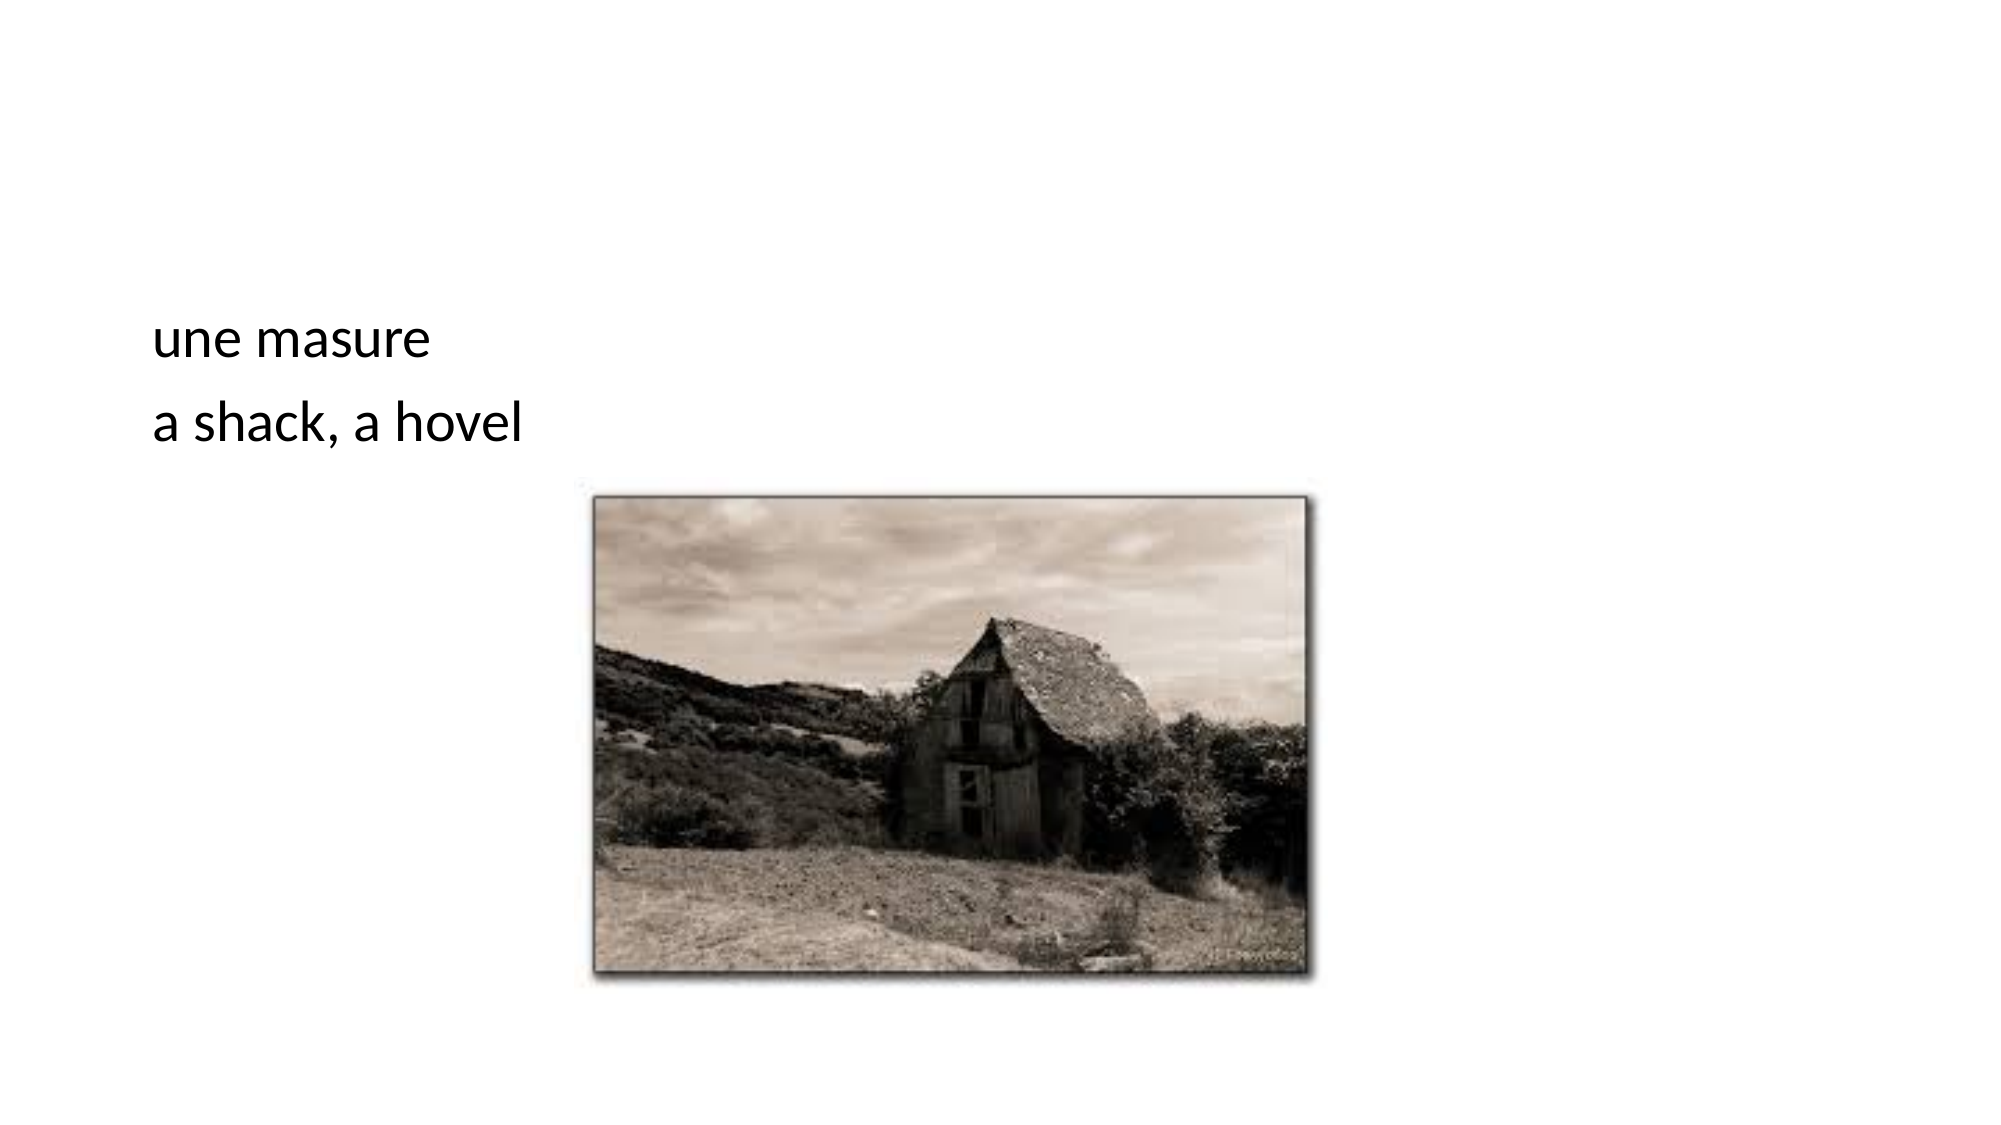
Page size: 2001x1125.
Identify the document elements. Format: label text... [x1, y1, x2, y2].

list une masure a shack, a hovel [137, 299, 1863, 1014]
picture [574, 477, 1328, 994]
